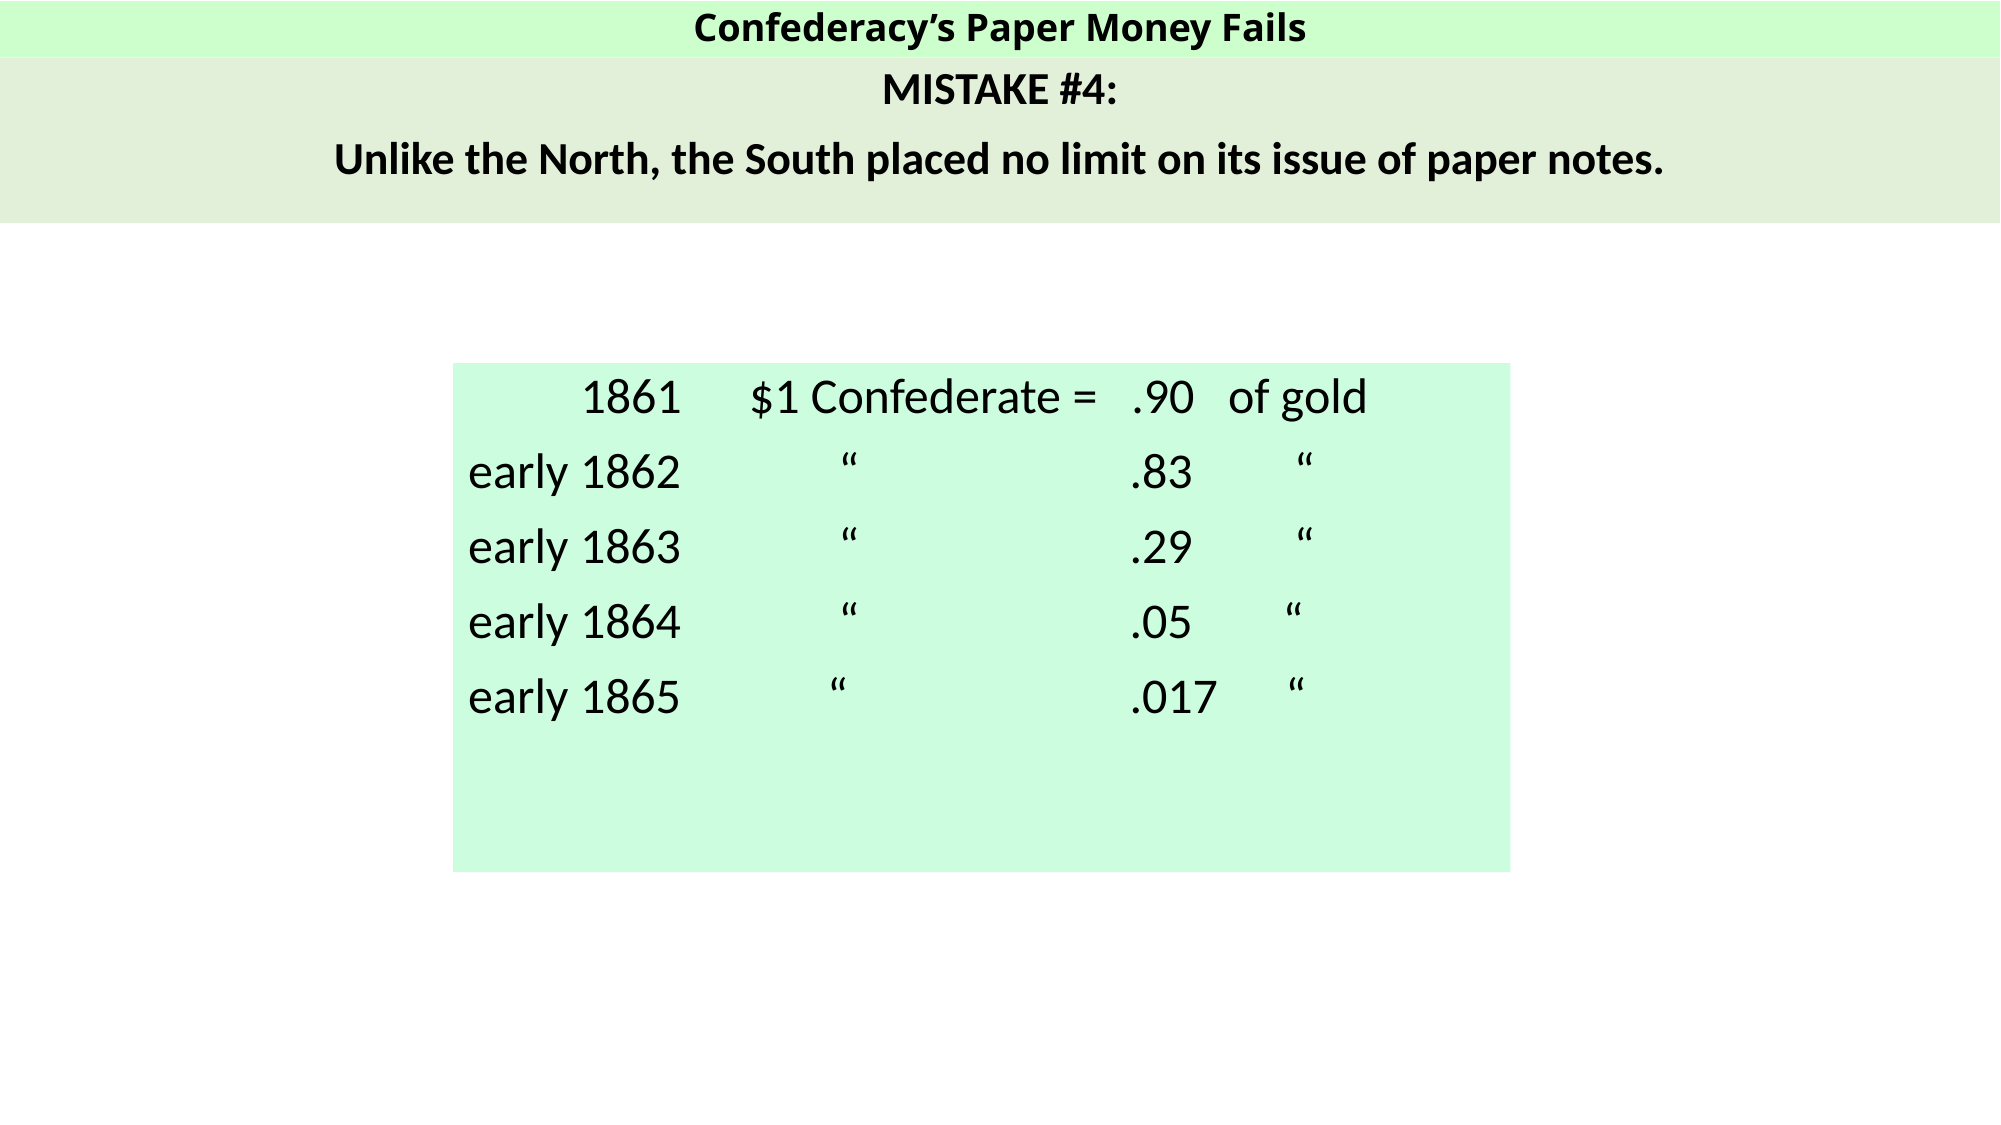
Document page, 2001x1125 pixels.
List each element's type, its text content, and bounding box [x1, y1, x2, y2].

title Confederacy’s Paper Money Fails [0, 1, 2000, 57]
list 1861 $1 Confederate = .90 of gold early 1862 “ .83 “ early 1863 “ .29 “ early 1864 “ .05 “ early 1865 “ .017 “ [453, 363, 1511, 873]
text_box MISTAKE #4: Unlike the North, the South placed no limit on its issue of paper notes. [0, 57, 2000, 224]
